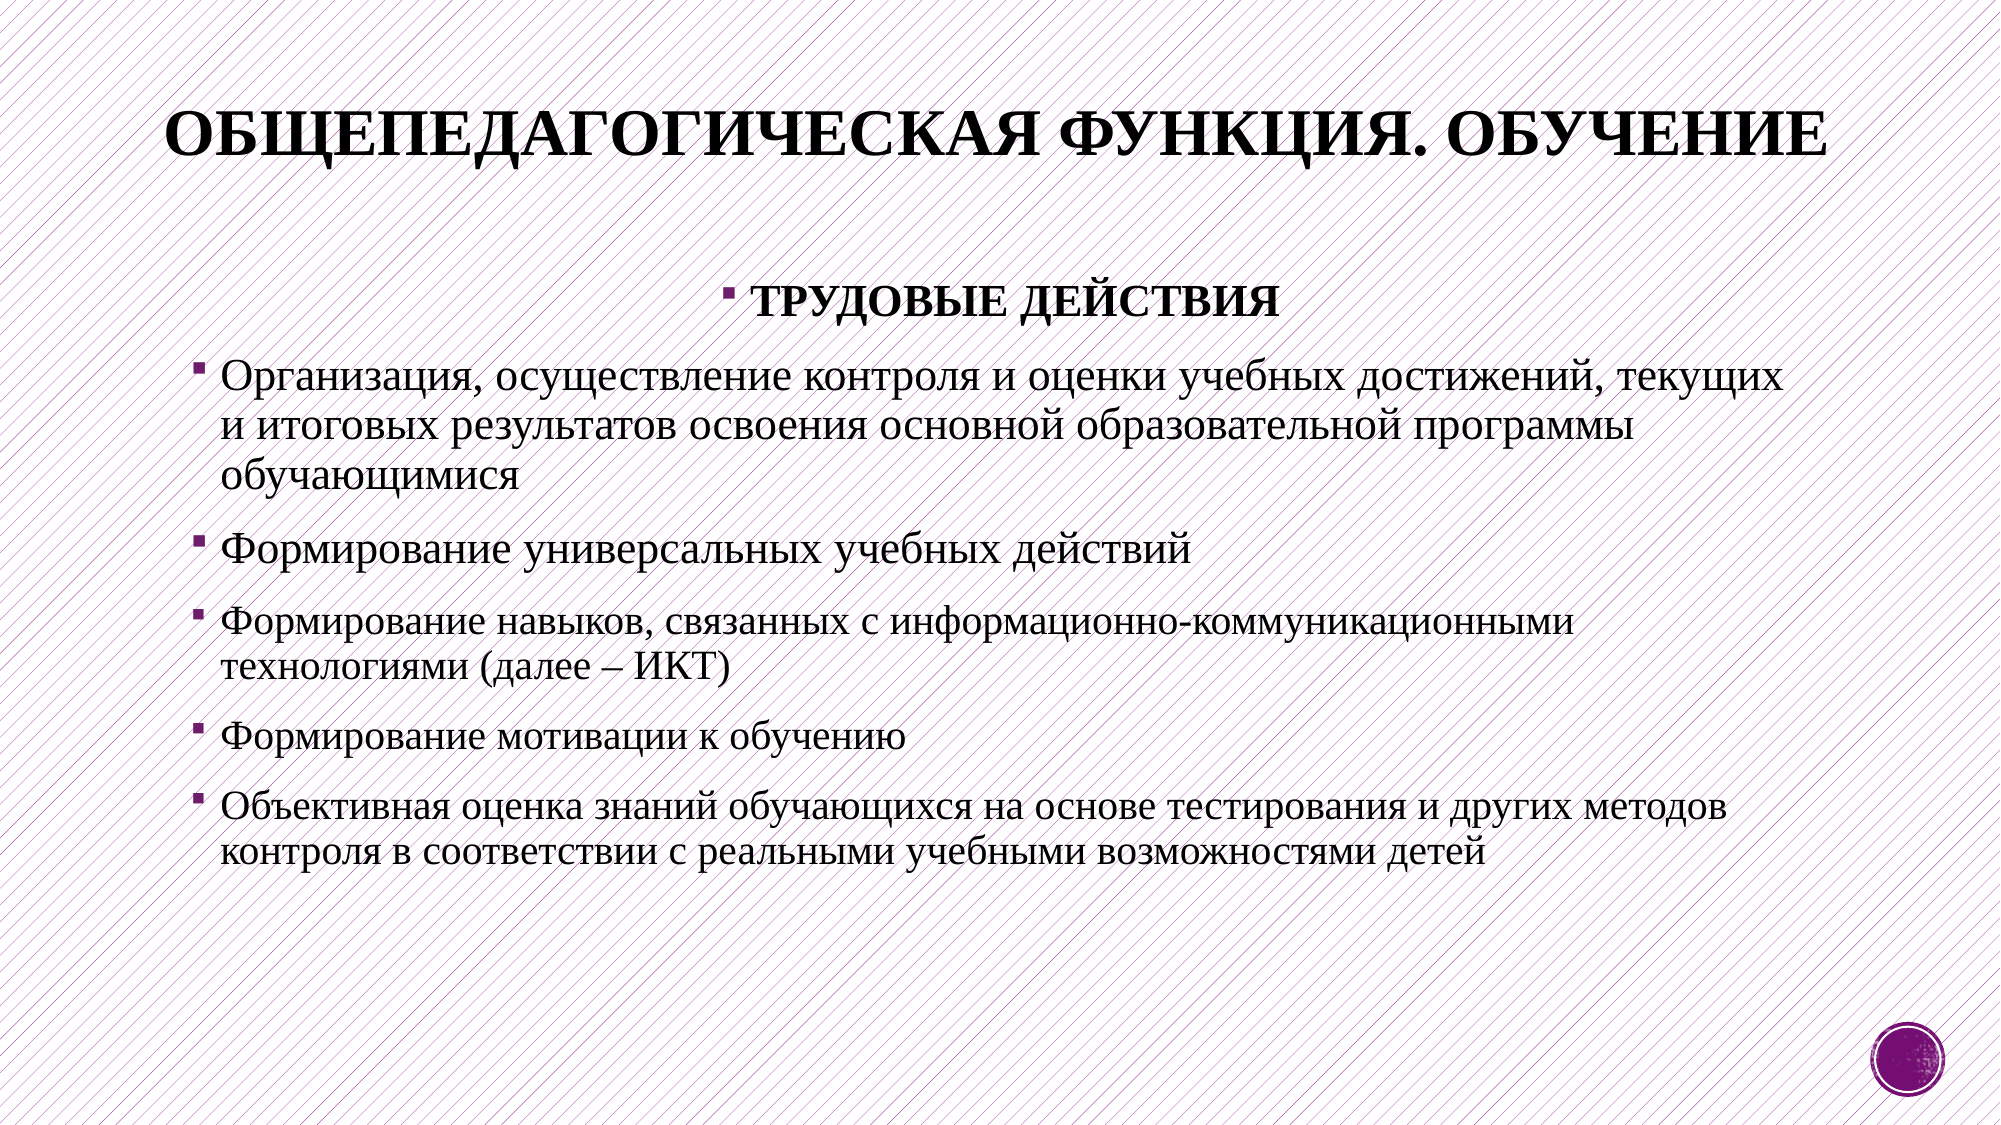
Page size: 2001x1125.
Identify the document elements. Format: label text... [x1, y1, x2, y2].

title Общепедагогическая функция. Обучение [102, 79, 1893, 190]
list ТРУДОВЫЕ ДЕЙСТВИЯ Организация, осуществление контроля и оценки учебных достижений, текущих и итоговых результатов освоения основной образовательной программы обучающимися Формирование универсальных учебных действий Формирование навыков, связанных с информационно-коммуникационными технологиями (далее – ИКТ) Формирование мотивации к обучению Объективная оценка знаний обучающихся на основе тестирования и других методов контроля в соответствии с реальными учебными возможностями детей [175, 268, 1826, 1013]
